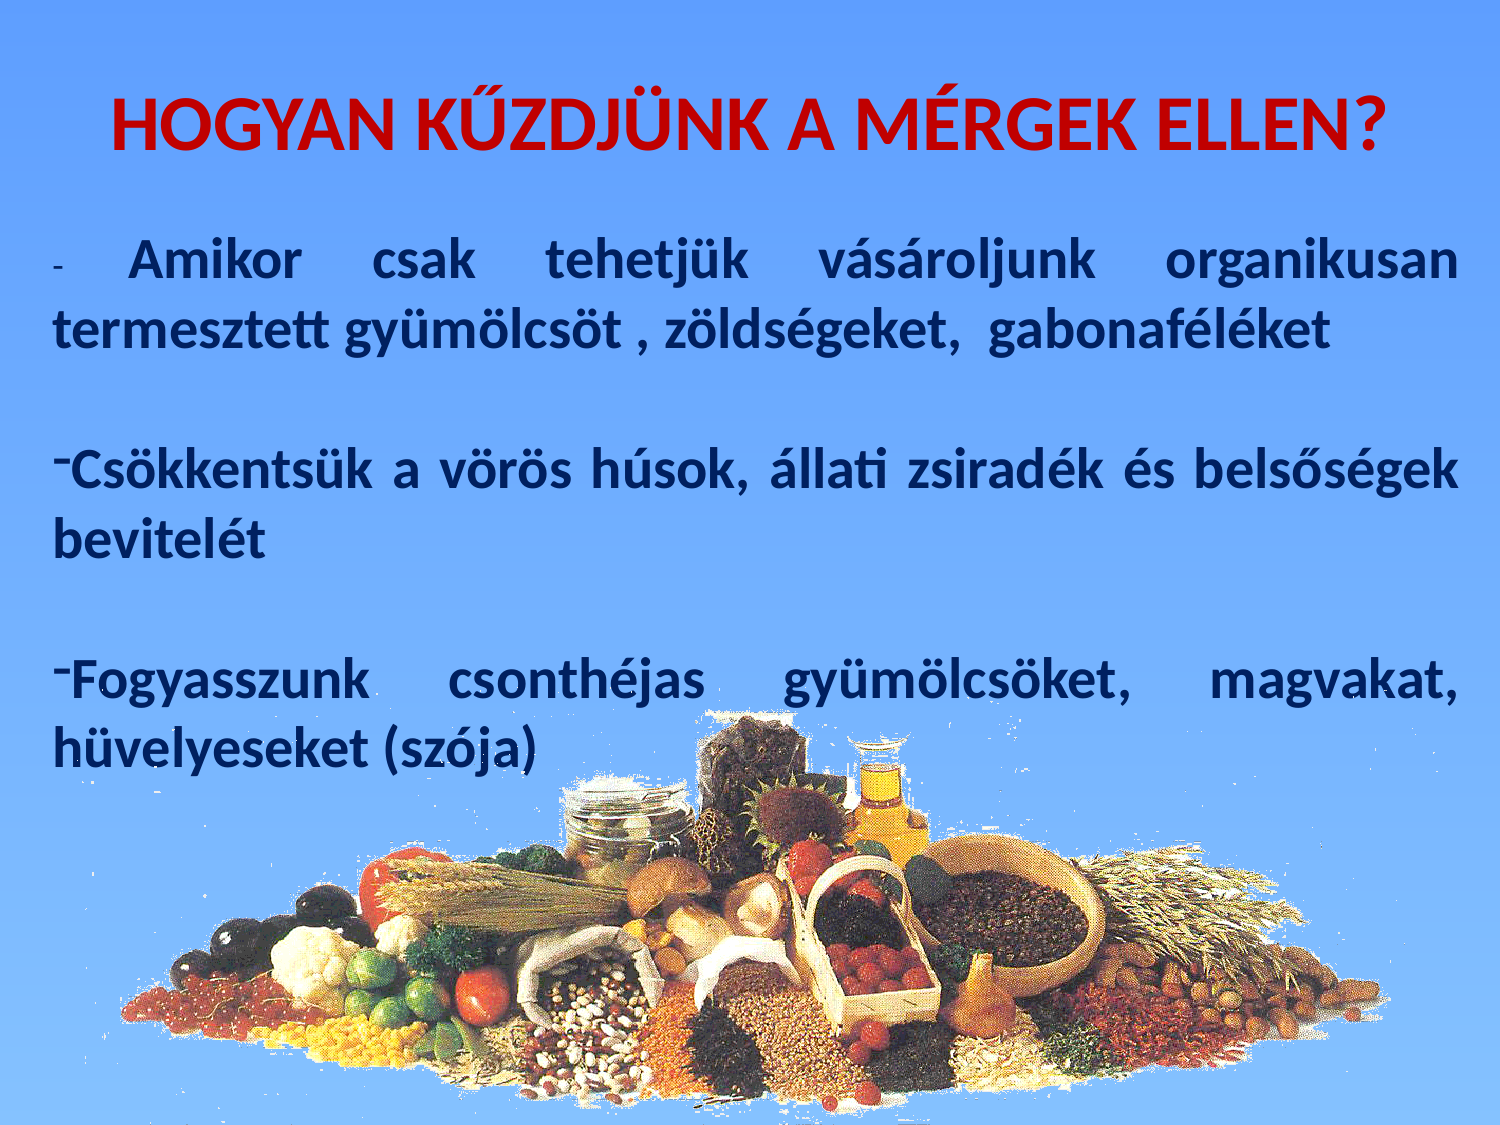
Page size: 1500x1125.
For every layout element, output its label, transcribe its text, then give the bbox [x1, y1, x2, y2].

title HOGYAN KŰZDJÜNK A MÉRGEK ELLEN? [75, 24, 1425, 212]
picture [74, 687, 1438, 1125]
text_box - Amikor csak tehetjük vásároljunk organikusan termesztett gyümölcsöt , zöldségeket, gabonaféléket Csökkentsük a vörös húsok, állati zsiradék és belsőségek bevitelét Fogyasszunk csonthéjas gyümölcsöket, magvakat, hüvelyeseket (szója) [37, 212, 1475, 922]
